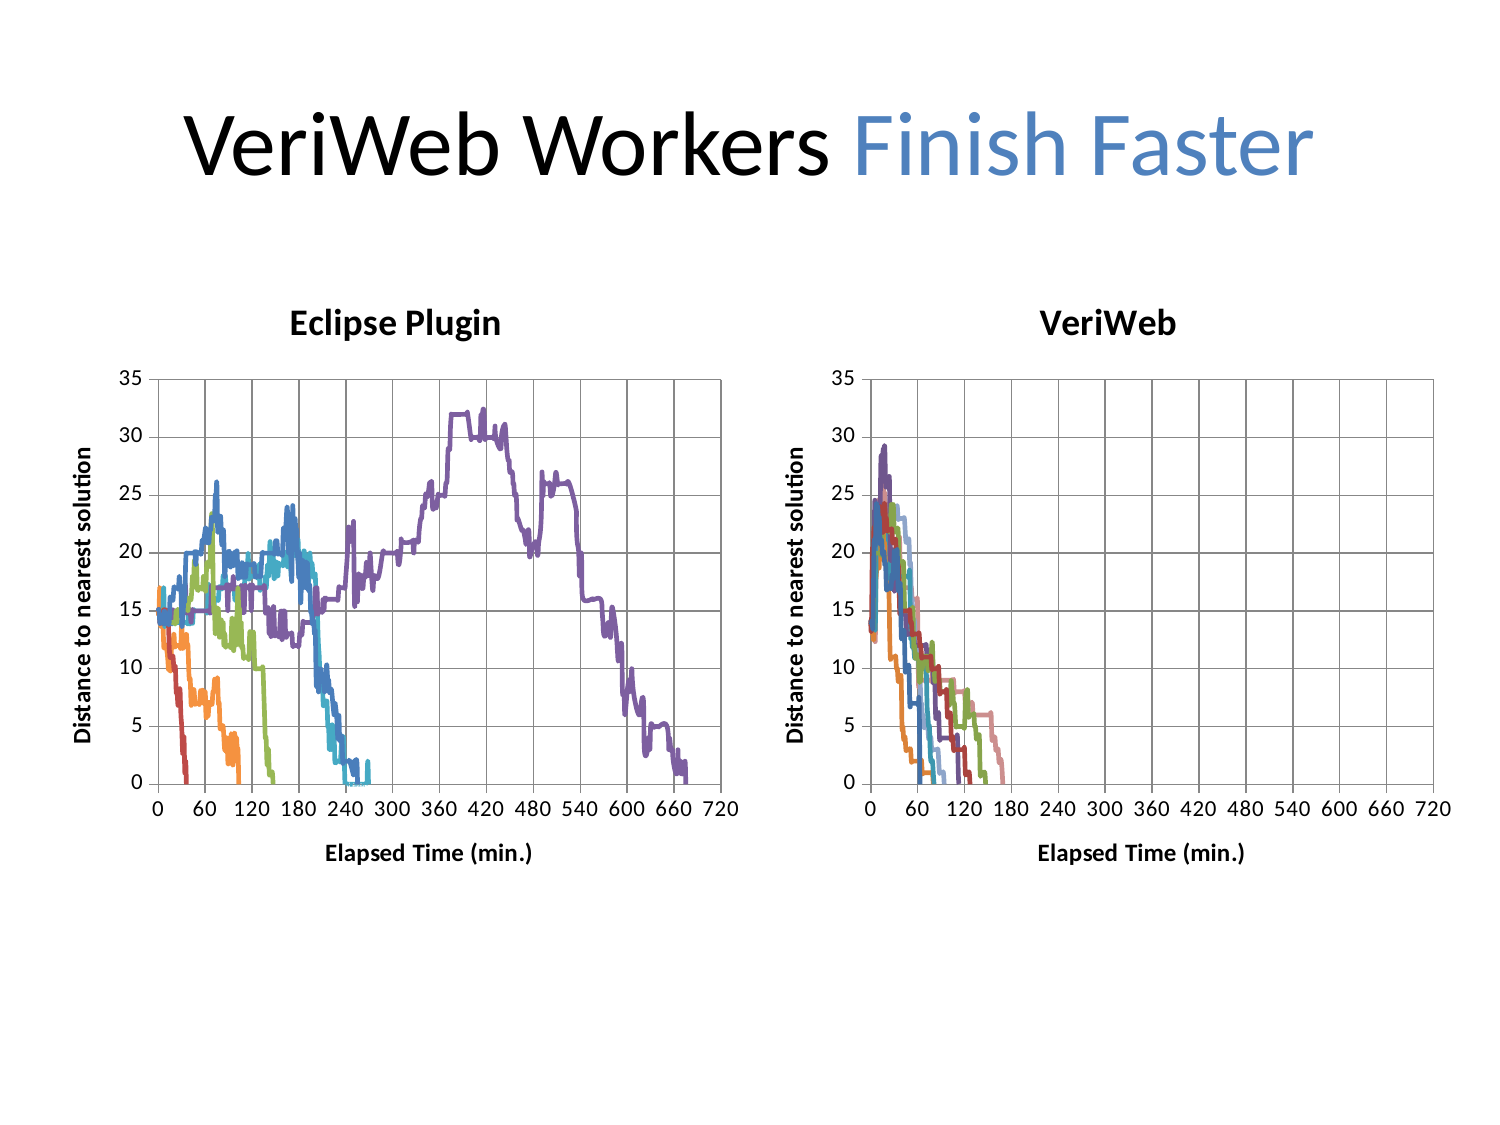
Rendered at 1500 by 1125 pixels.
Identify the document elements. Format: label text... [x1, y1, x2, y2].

chart [37, 274, 1467, 901]
title VeriWeb Workers Finish Faster [75, 45, 1425, 233]
